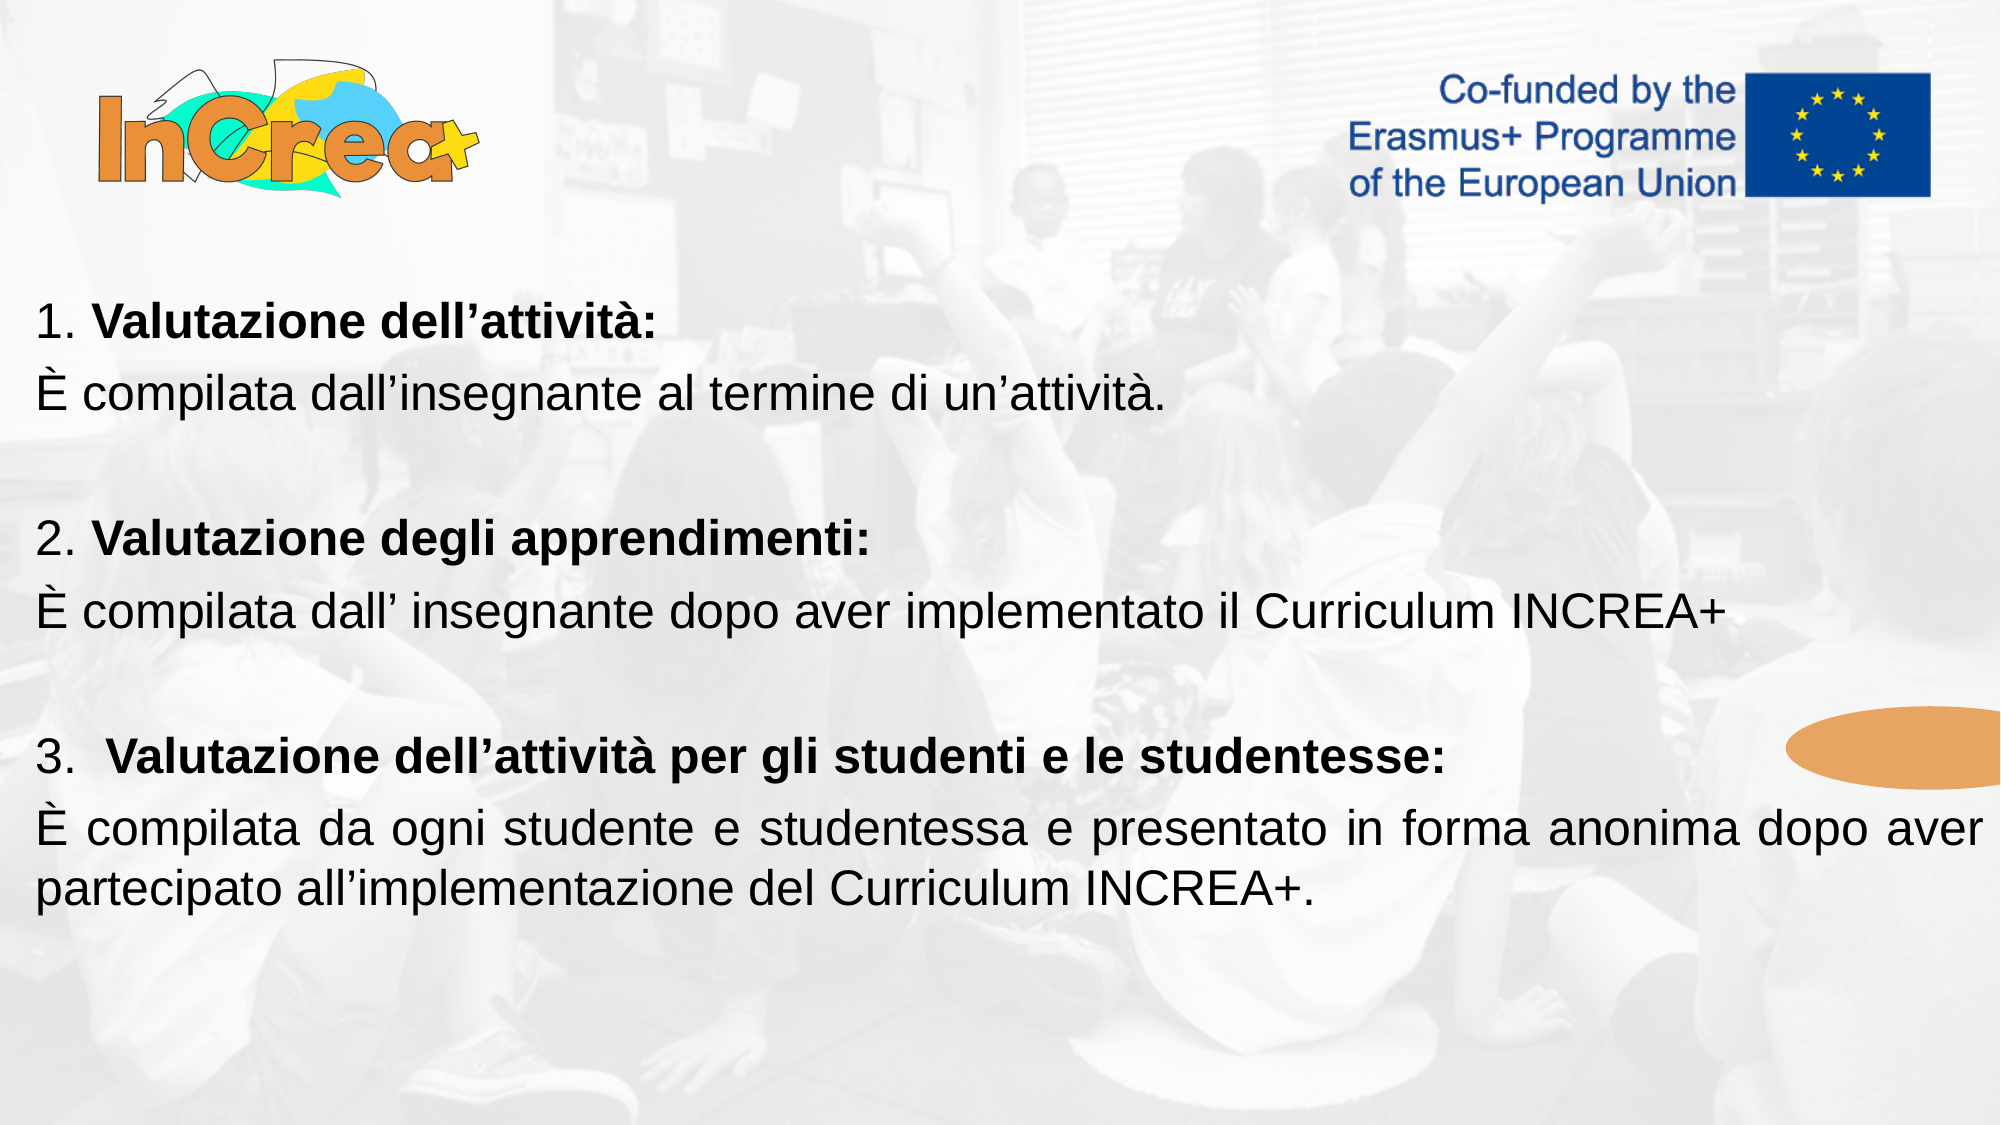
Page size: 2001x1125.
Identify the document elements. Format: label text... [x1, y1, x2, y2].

picture [1331, 69, 1944, 209]
picture [93, 52, 482, 203]
text_box 1. Valutazione dell’attività: È compilata dall’insegnante al termine di un’attività. 2. Valutazione degli apprendimenti: È compilata dall’ insegnante dopo aver implementato il Curriculum INCREA+ 3. Valutazione dell’attività per gli studenti e le studentesse: È compilata da ogni studente e studentessa e presentato in forma anonima dopo aver partecipato all’implementazione del Curriculum INCREA+. [20, 280, 2000, 1089]
